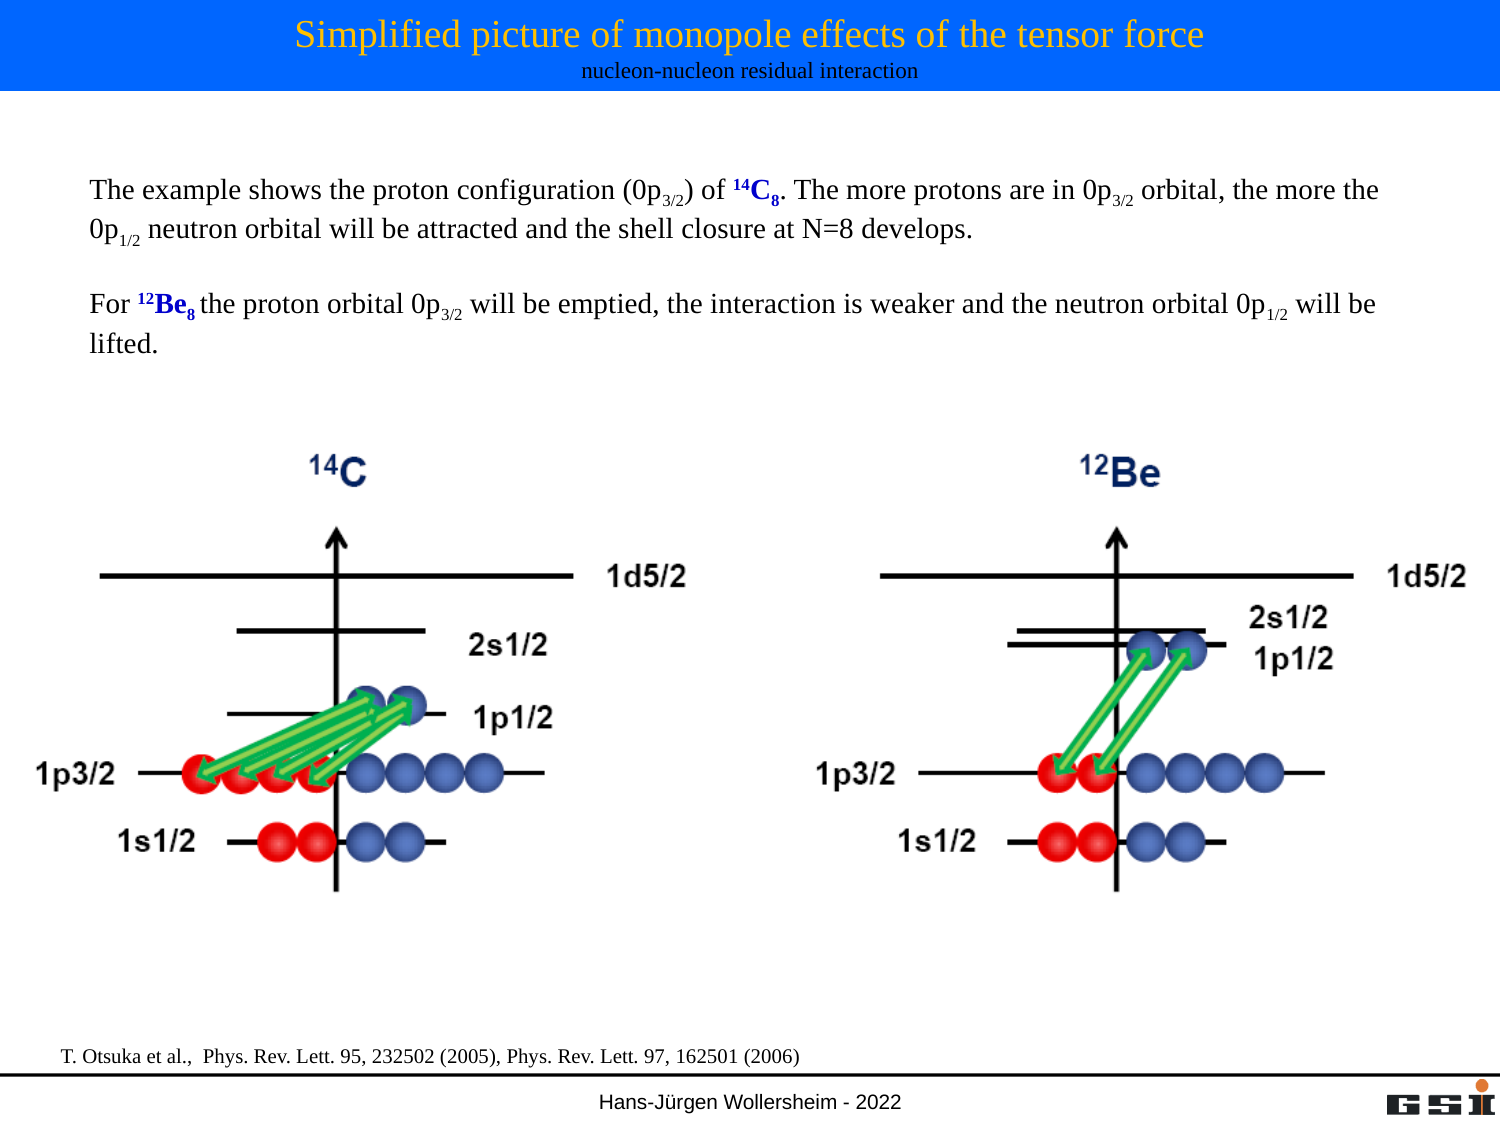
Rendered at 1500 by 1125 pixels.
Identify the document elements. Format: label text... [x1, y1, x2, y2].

picture [0, 424, 1488, 959]
title Simplified picture of monopole effects of the tensor force nucleon-nucleon residual interaction [0, 0, 1500, 91]
text_box The example shows the proton configuration (0p3/2) of 14C8. The more protons are in 0p3/2 orbital, the more the 0p1/2 neutron orbital will be attracted and the shell closure at N=8 develops. For 12Be8 the proton orbital 0p3/2 will be emptied, the interaction is weaker and the neutron orbital 0p1/2 will be lifted. [74, 162, 1438, 367]
picture [1387, 1079, 1495, 1115]
text_box T. Otsuka et al., Phys. Rev. Lett. 95, 232502 (2005), Phys. Rev. Lett. 97, 162501 (2006) [45, 1034, 815, 1075]
